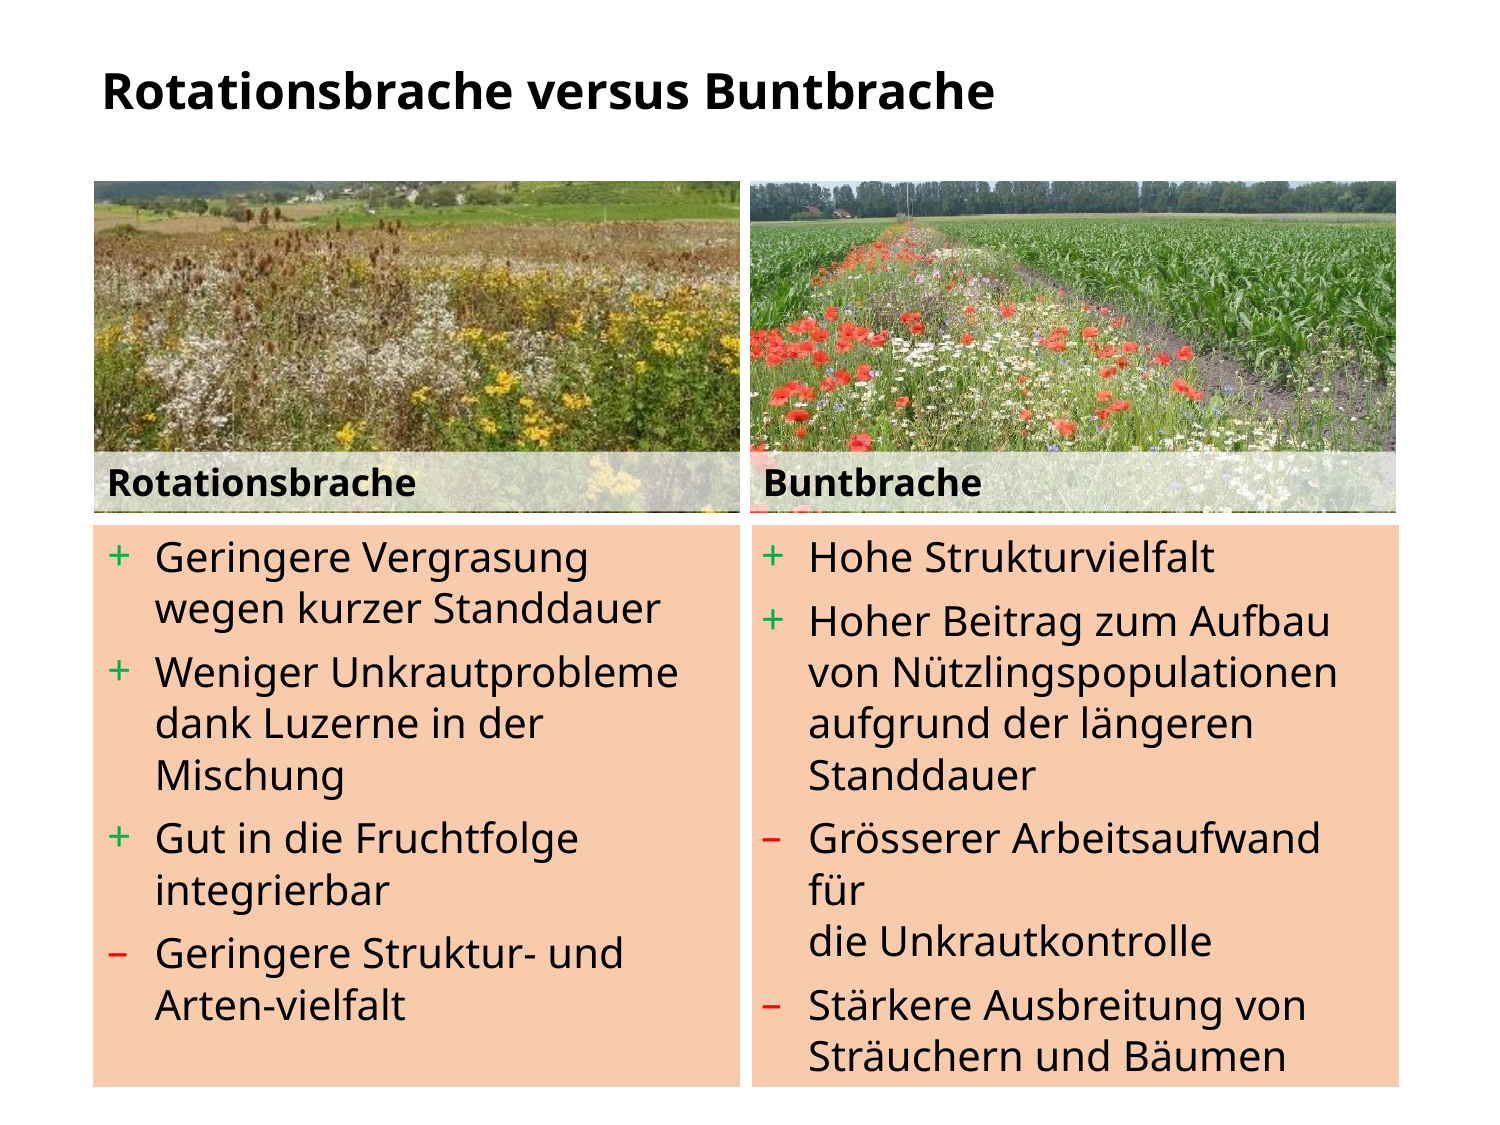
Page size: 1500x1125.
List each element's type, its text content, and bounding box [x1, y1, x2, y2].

slide_number 60 [1270, 1020, 1401, 1080]
picture [749, 181, 1396, 513]
table_header Geringere Vergrasung wegen kurzer Standdauer Weniger Unkrautprobleme dank Luzerne in der Mischung Gut in die Fruchtfolge integrierbar Geringere Struktur- und Arten-vielfalt [93, 525, 740, 1087]
table_header Hohe Strukturvielfalt Hoher Beitrag zum Aufbau von Nützlingspopulationen aufgrund der längeren Standdauer Grösserer Arbeitsaufwand für die Unkrautkontrolle Stärkere Ausbreitung von Sträuchern und Bäumen [752, 525, 1399, 1087]
title Rotationsbrache versus Buntbrache [101, 66, 1400, 170]
picture [93, 181, 740, 513]
